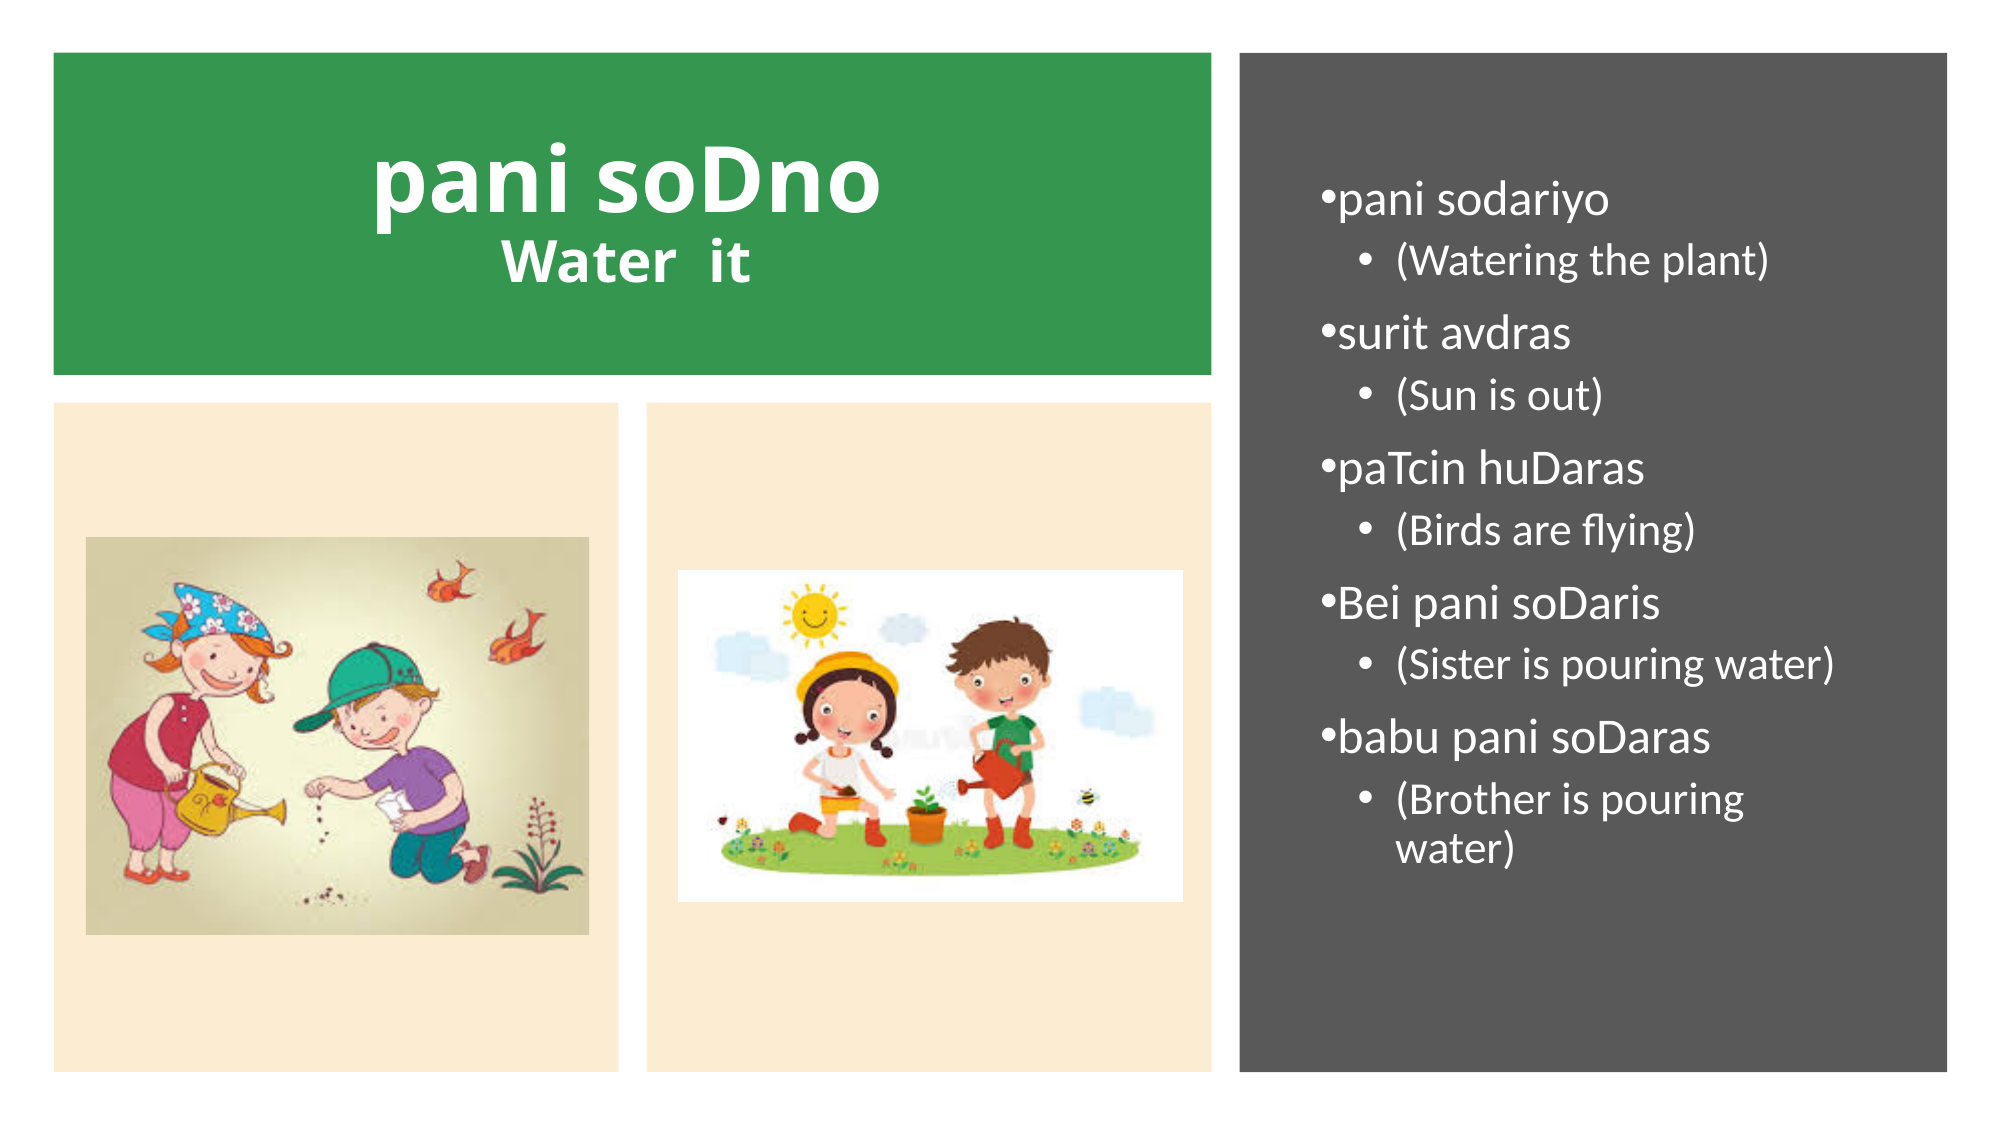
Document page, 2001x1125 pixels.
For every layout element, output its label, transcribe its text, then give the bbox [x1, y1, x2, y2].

text_box [646, 402, 1212, 1073]
title pani soDno Water it [85, 80, 1168, 348]
text_box [53, 402, 619, 1073]
picture [85, 537, 590, 935]
text_box [1239, 52, 1948, 1073]
picture [678, 570, 1183, 902]
list pani sodariyo (Watering the plant) surit avdras (Sun is out) paTcin huDaras (Birds are flying) Bei pani soDaris (Sister is pouring water) babu pani soDaras (Brother is pouring water) [1305, 125, 1882, 1000]
text_box [53, 52, 1212, 376]
